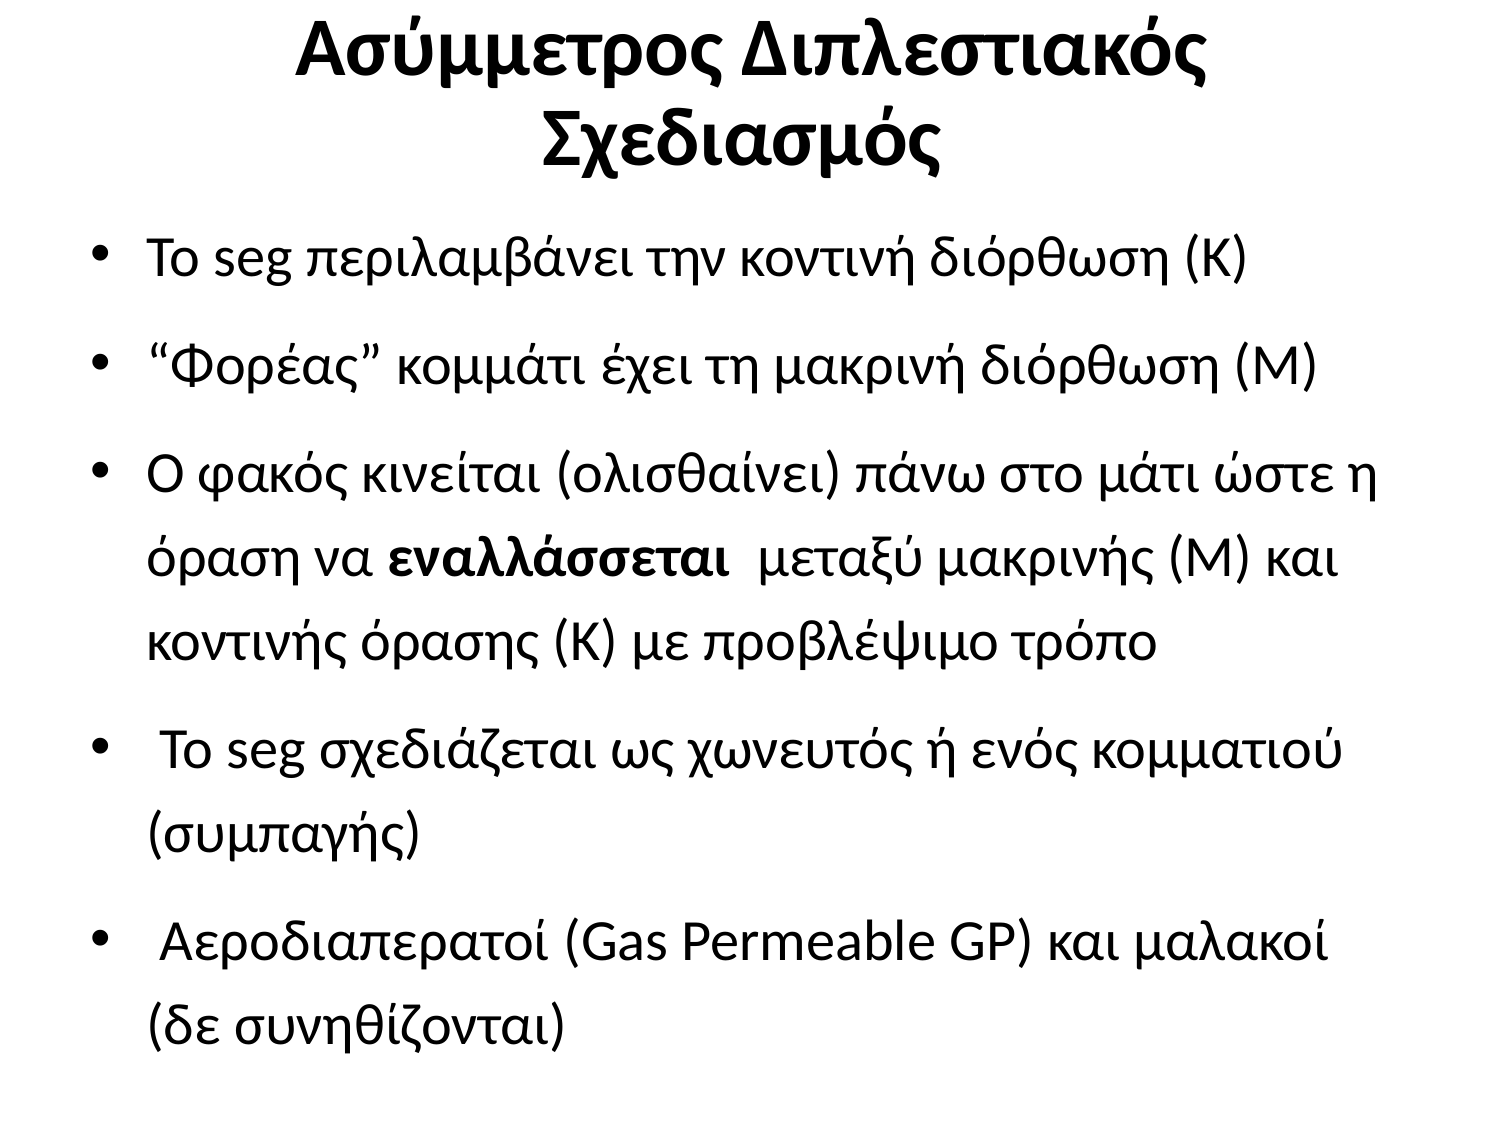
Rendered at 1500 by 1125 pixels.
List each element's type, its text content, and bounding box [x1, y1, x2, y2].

title Ασύμμετρος Διπλεστιακός Σχεδιασμός [76, 19, 1427, 169]
list Το seg περιλαμβάνει την κοντινή διόρθωση (Κ) “Φορέας” κομμάτι έχει τη μακρινή διόρθωση (Μ) Ο φακός κινείται (ολισθαίνει) πάνω στο μάτι ώστε η όραση να εναλλάσσεται μεταξύ μακρινής (Μ) και κοντινής όρασης (Κ) με προβλέψιμο τρόπο Το seg σχεδιάζεται ως χωνευτός ή ενός κομματιού (συμπαγής) Αεροδιαπερατοί (Gas Permeable GP) και μαλακοί (δε συνηθίζονται) [75, 196, 1425, 1024]
